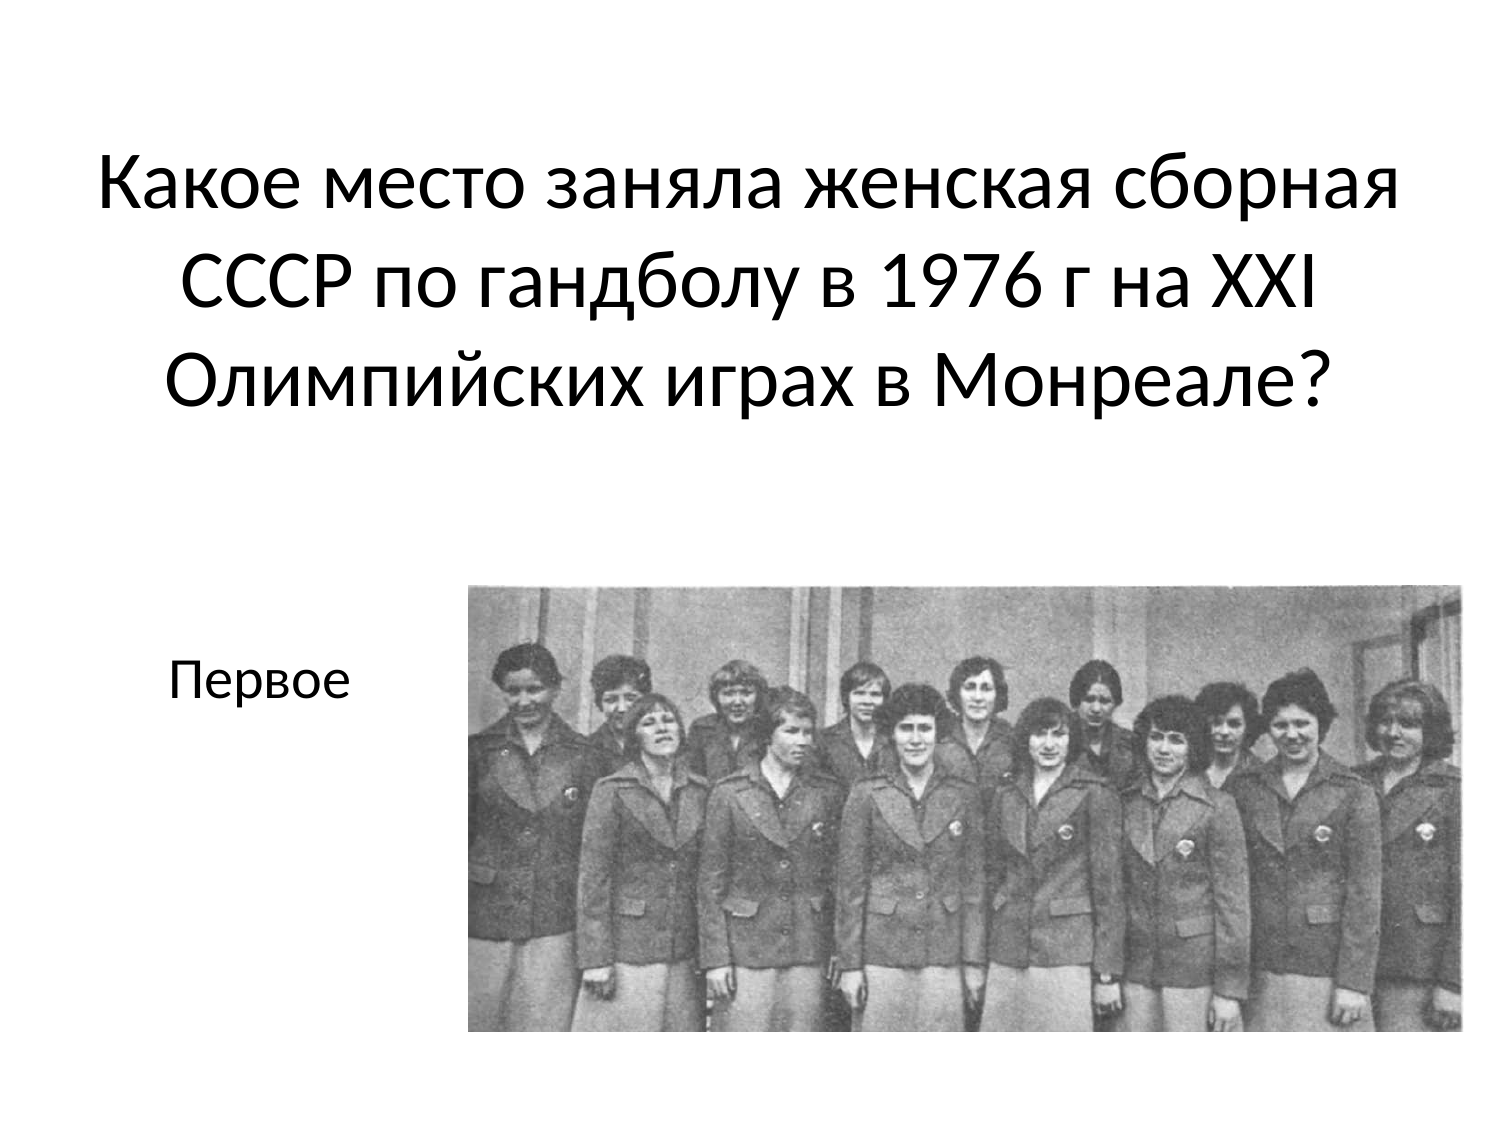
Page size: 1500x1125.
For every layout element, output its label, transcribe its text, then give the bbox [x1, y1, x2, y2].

title Какое место заняла женская сборная СССР по гандболу в 1976 г на ХХI Олимпийских играх в Монреале? [75, 68, 1425, 481]
list Первое [75, 632, 446, 1005]
picture [468, 585, 1464, 1032]
